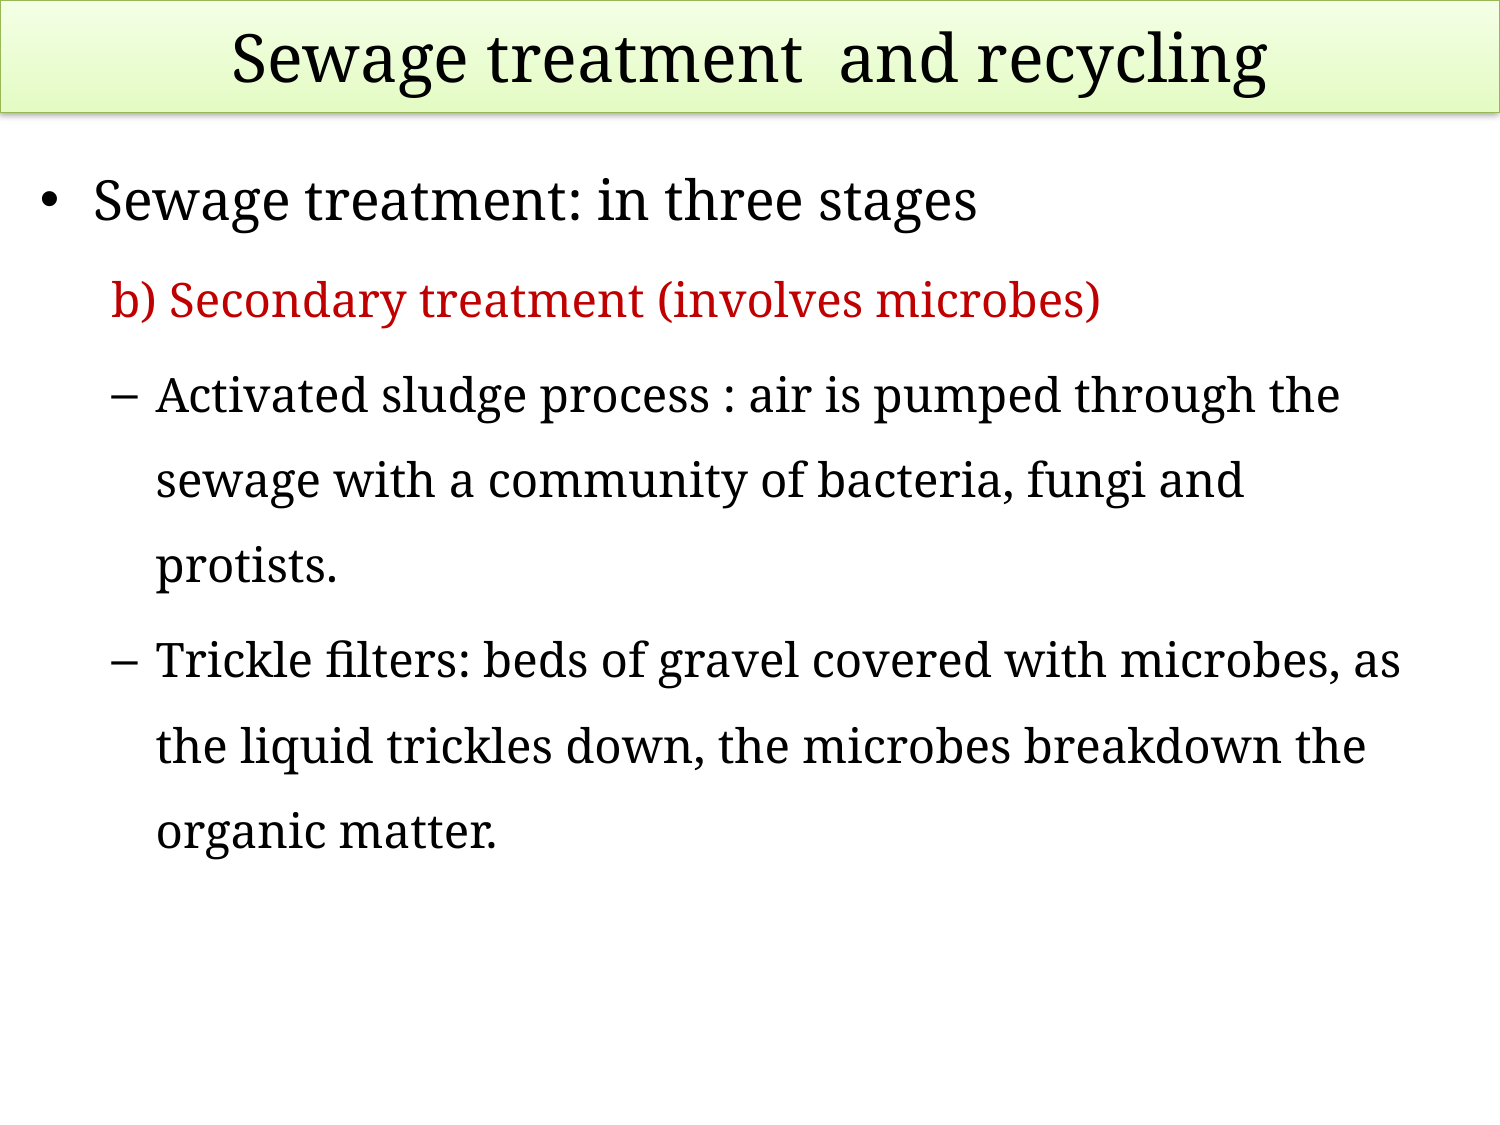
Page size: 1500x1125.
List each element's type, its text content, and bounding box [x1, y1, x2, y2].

title Sewage treatment and recycling [0, 0, 1500, 113]
list Sewage treatment: in three stages b) Secondary treatment (involves microbes) Activated sludge process : air is pumped through the sewage with a community of bacteria, fungi and protists. Trickle filters: beds of gravel covered with microbes, as the liquid trickles down, the microbes breakdown the organic matter. [24, 125, 1450, 868]
